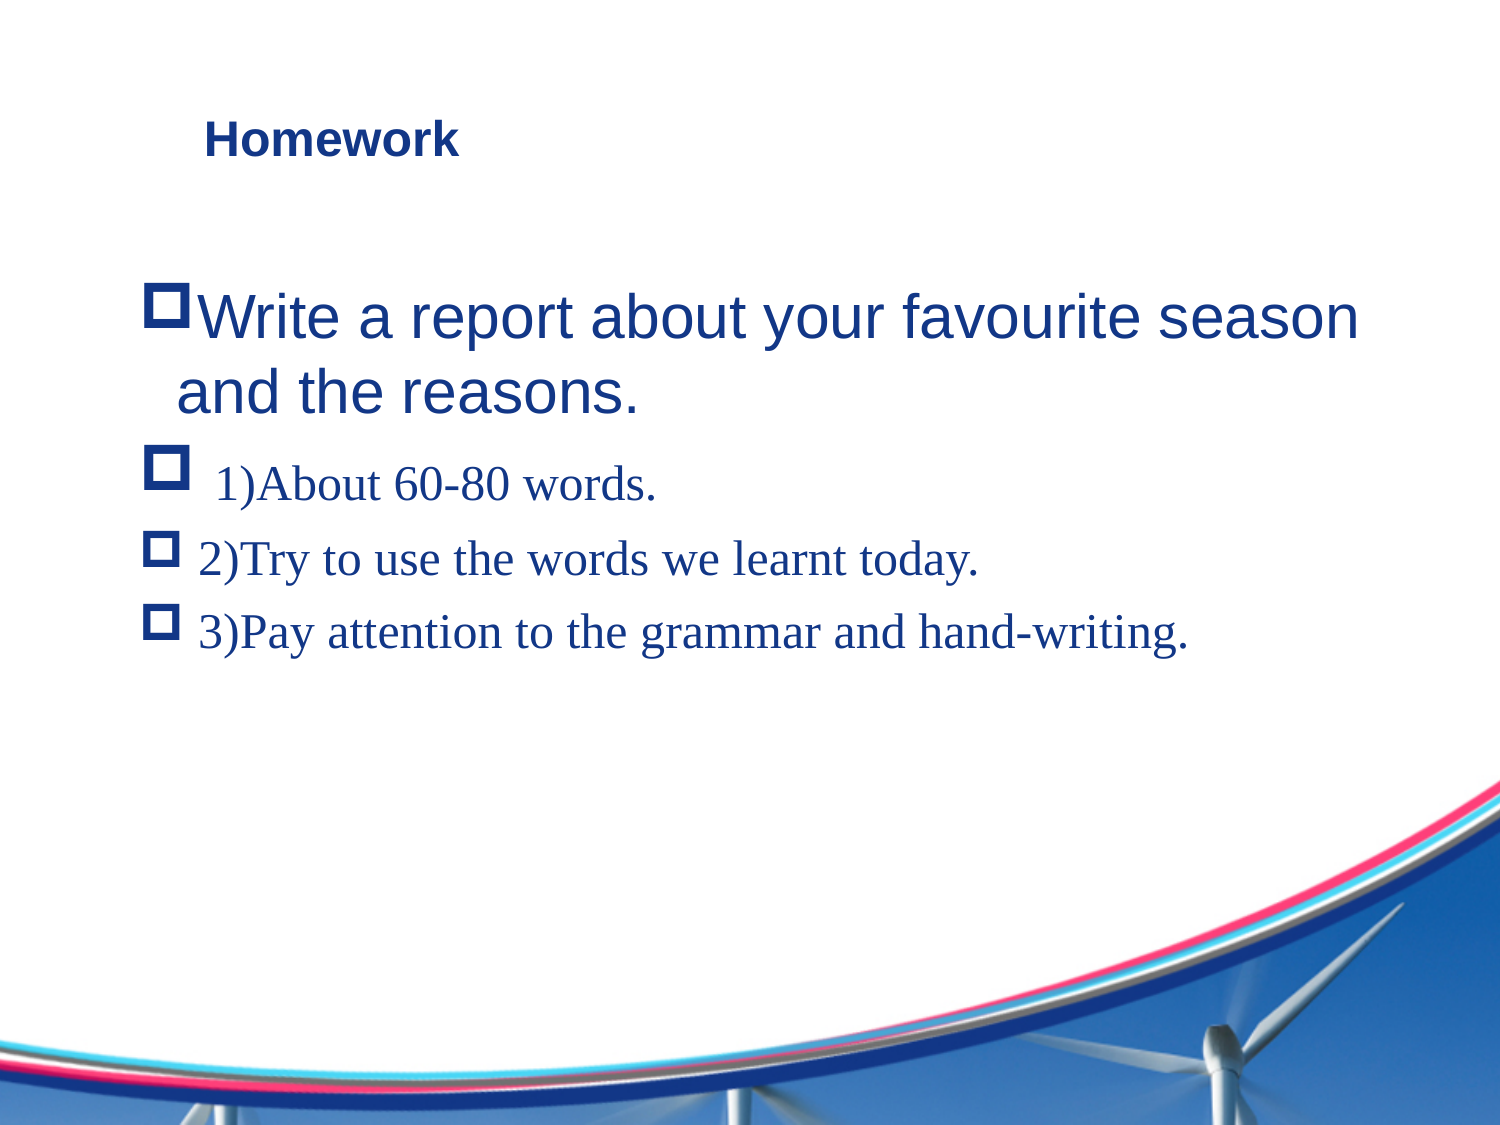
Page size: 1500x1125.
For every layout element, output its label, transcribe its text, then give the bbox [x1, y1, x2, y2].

picture [0, 0, 1500, 1125]
title Homework [189, 60, 1411, 213]
list Write a report about your favourite season and the reasons. 1)About 60-80 words. 2)Try to use the words we learnt today. 3)Pay attention to the grammar and hand-writing. [124, 268, 1403, 808]
